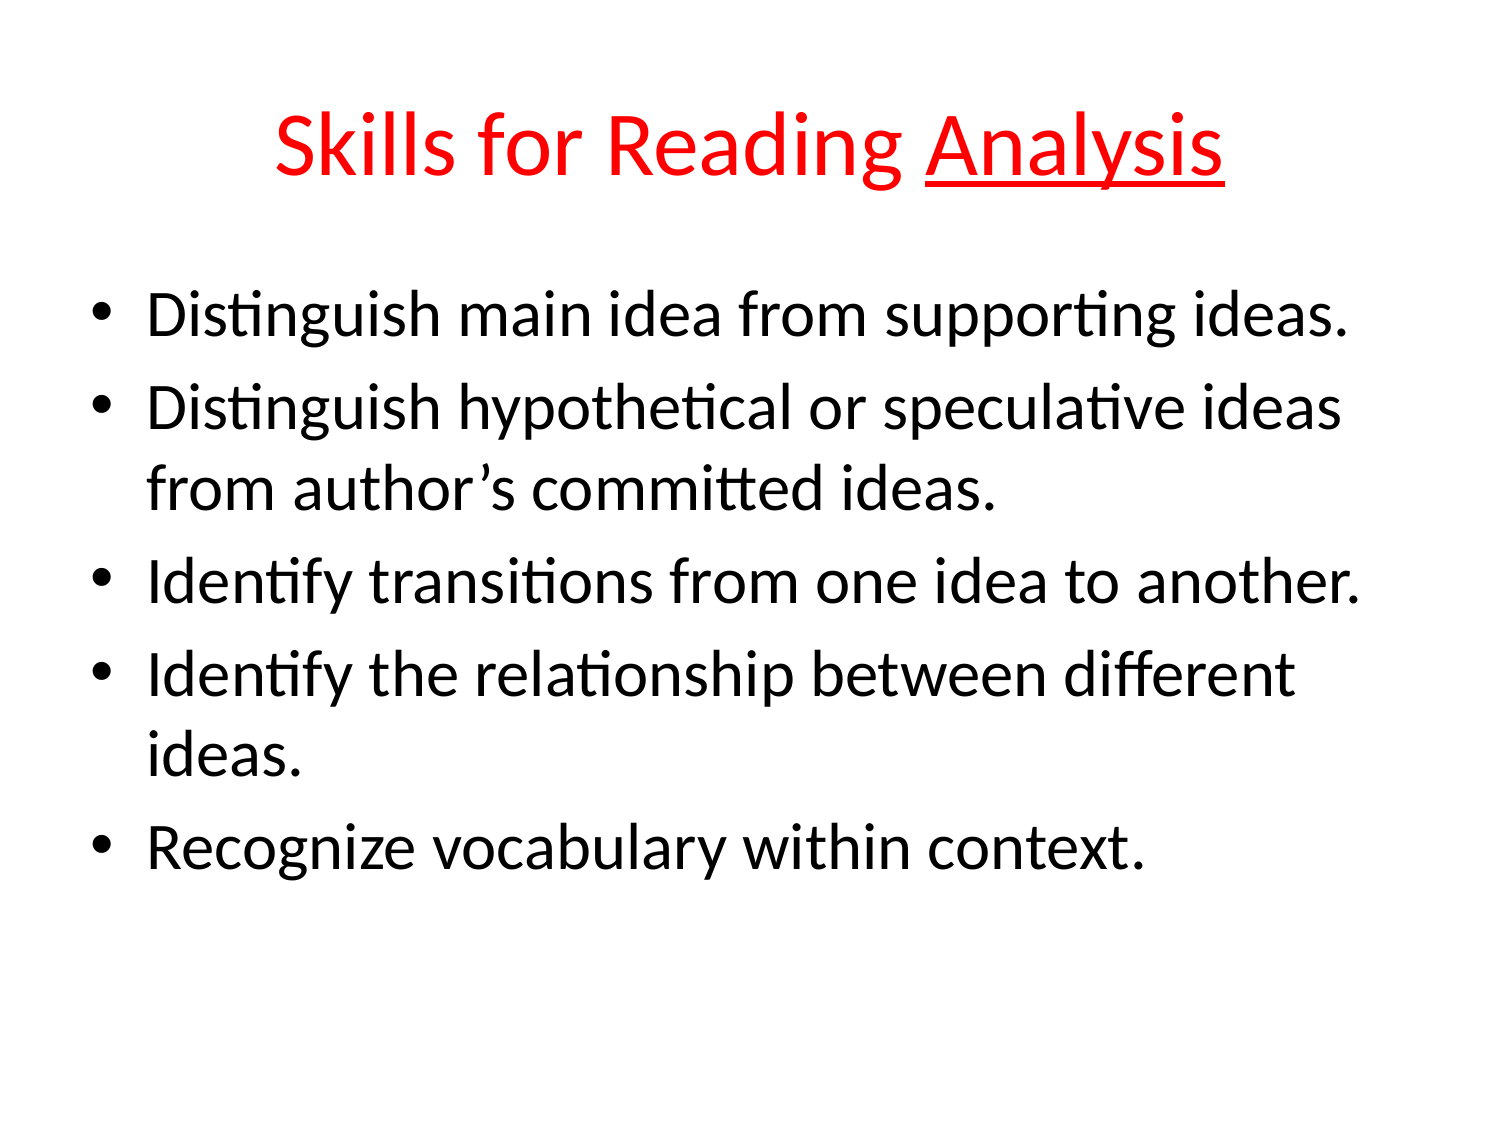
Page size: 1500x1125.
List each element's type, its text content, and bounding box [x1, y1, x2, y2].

list Distinguish main idea from supporting ideas. Distinguish hypothetical or speculative ideas from author’s committed ideas. Identify transitions from one idea to another. Identify the relationship between different ideas. Recognize vocabulary within context. [75, 262, 1425, 1005]
title Skills for Reading Analysis [75, 45, 1425, 233]
